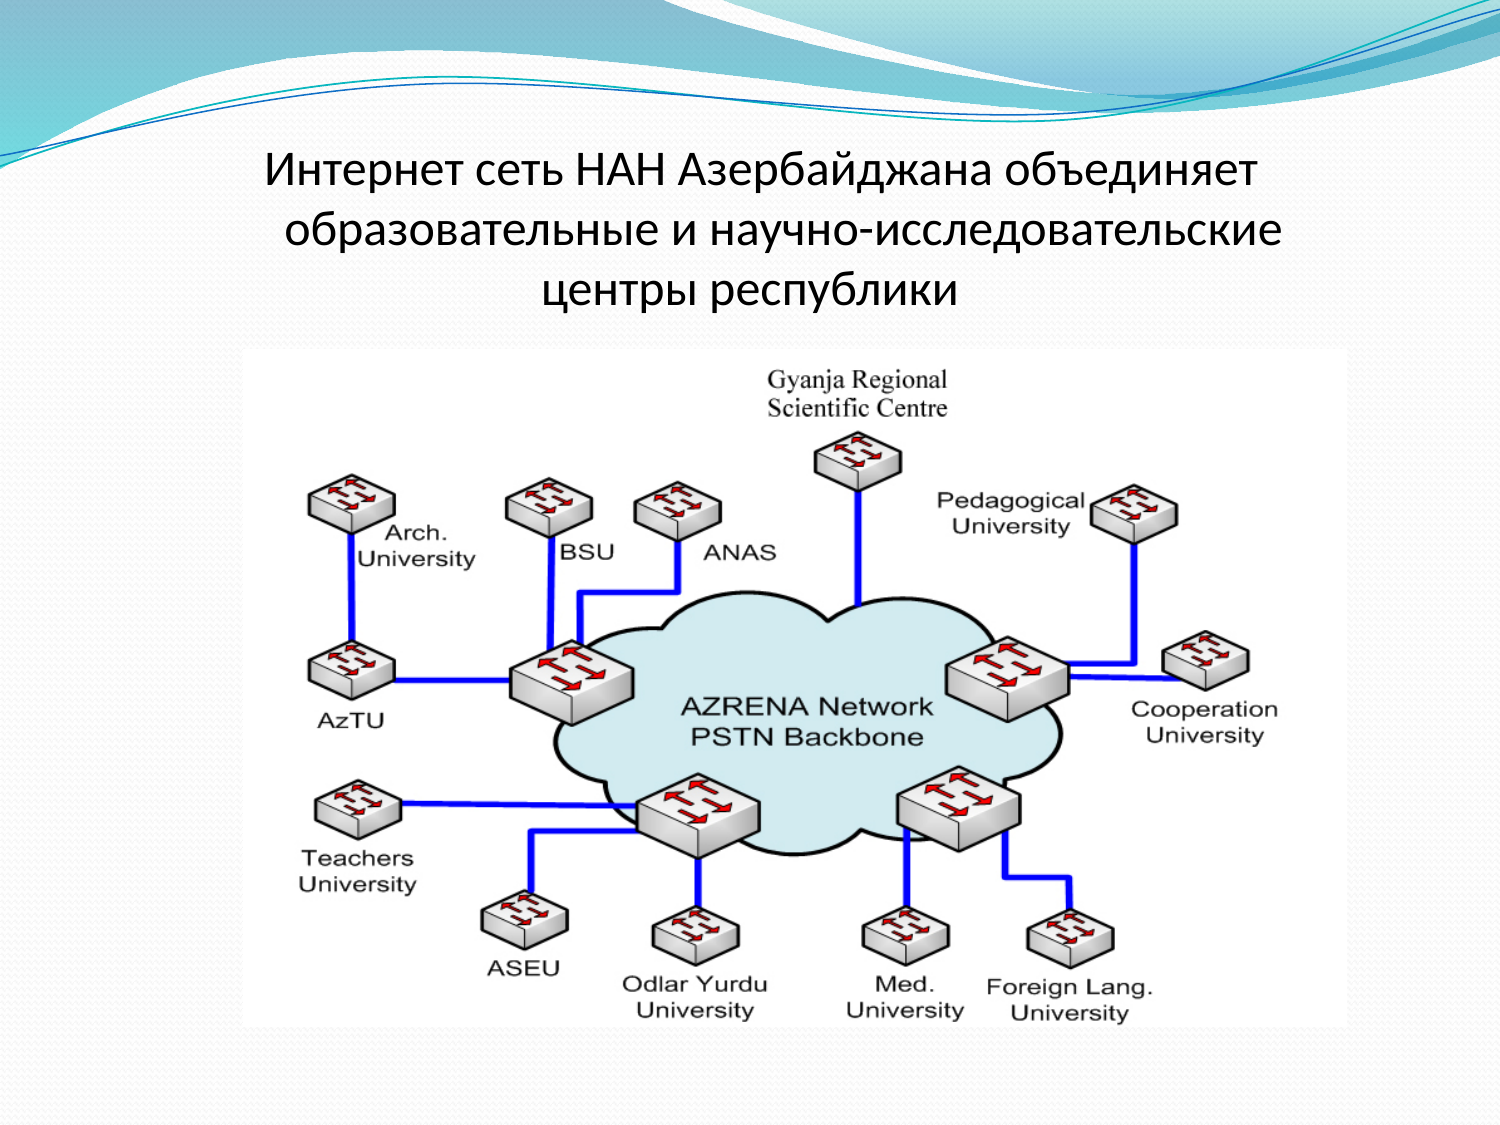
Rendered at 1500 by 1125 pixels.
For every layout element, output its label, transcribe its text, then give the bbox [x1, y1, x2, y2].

text_box Интернет сеть НАН Азербайджана объединяет образовательные и научно-исследовательские центры республики [56, 128, 1466, 229]
picture [243, 349, 1348, 1027]
text_box [30, 229, 1474, 1035]
